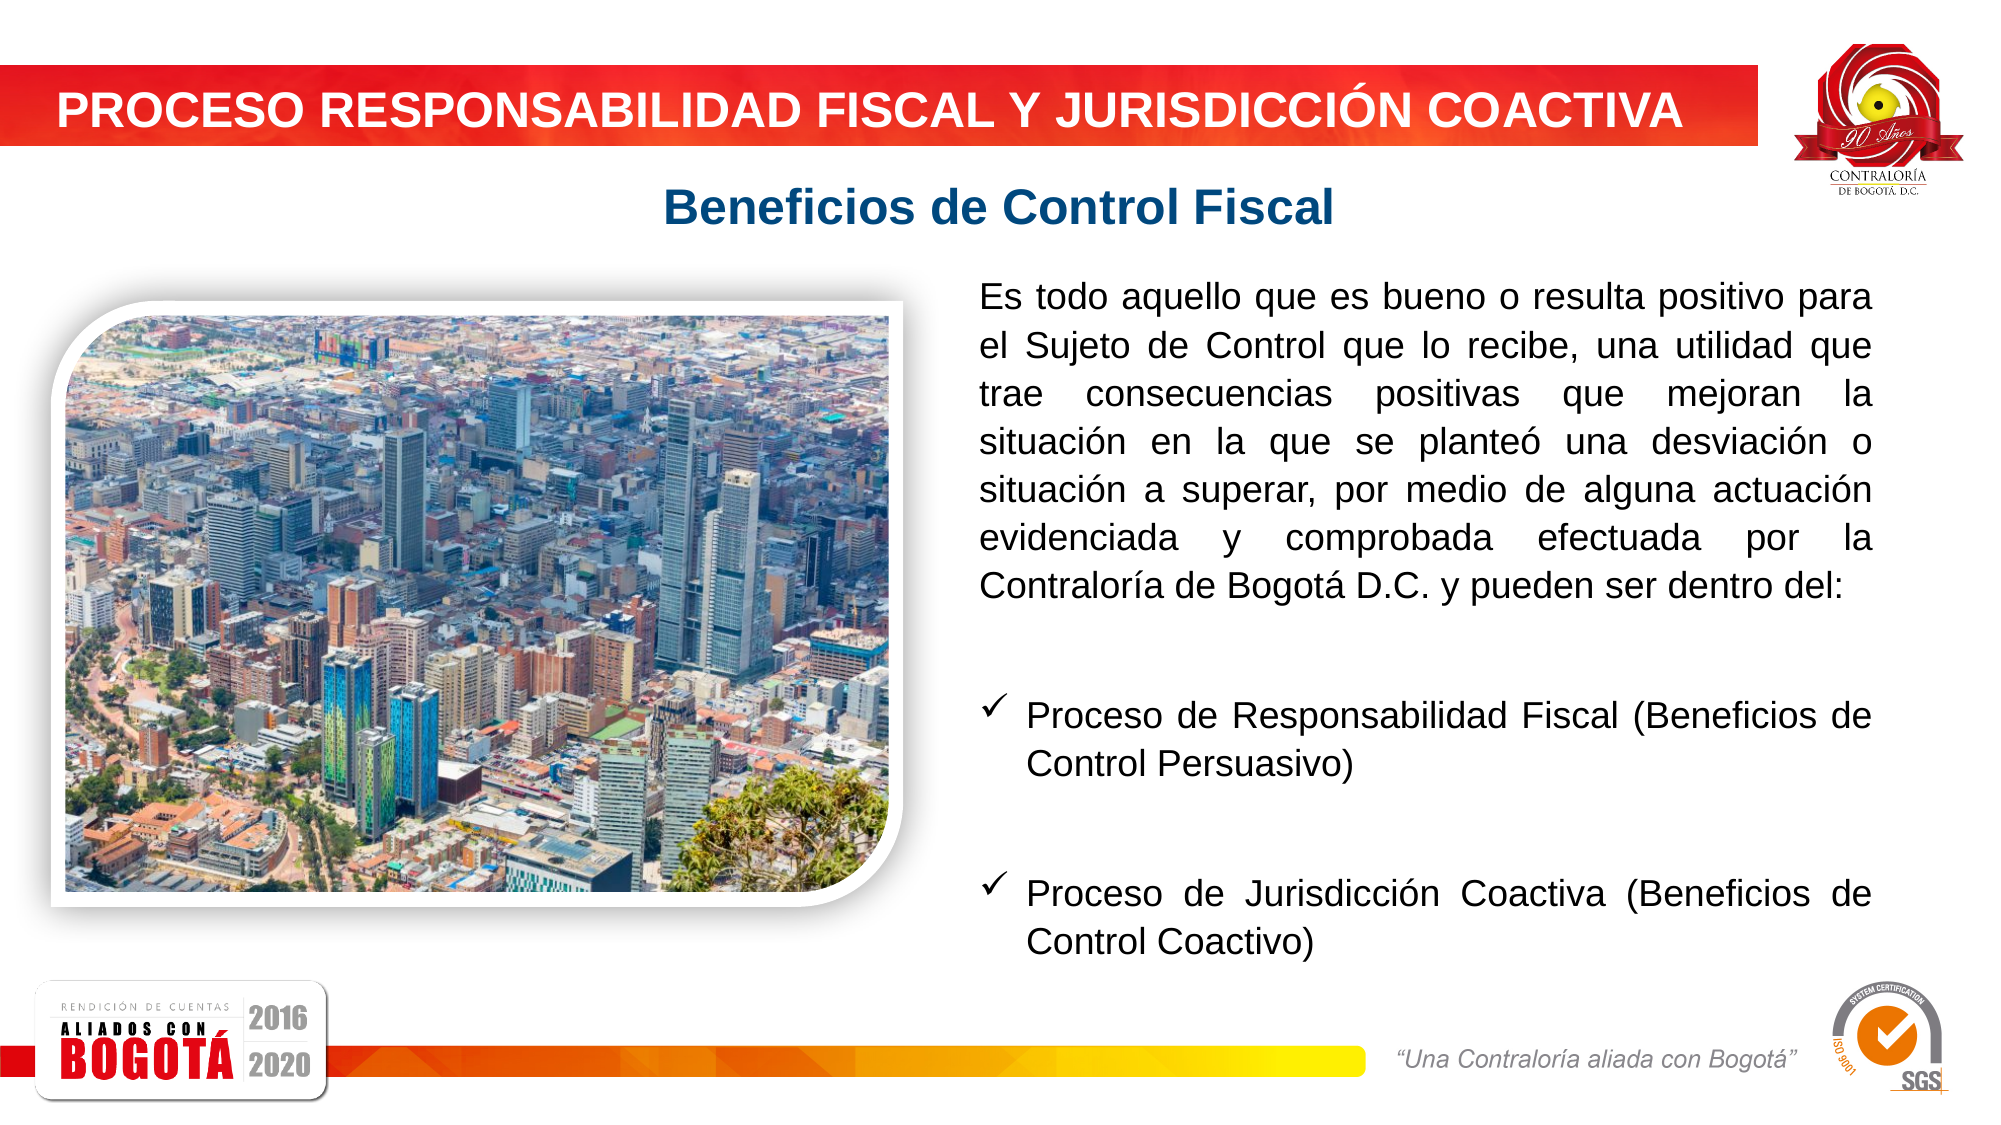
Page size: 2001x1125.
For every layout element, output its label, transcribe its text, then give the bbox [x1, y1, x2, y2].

text_box Beneficios de Control Fiscal [0, 167, 2000, 242]
picture [0, 0, 2001, 1125]
text_box Es todo aquello que es bueno o resulta positivo para el Sujeto de Control que lo recibe, una utilidad que trae consecuencias positivas que mejoran la situación en la que se planteó una desviación o situación a superar, por medio de alguna actuación evidenciada y comprobada efectuada por la Contraloría de Bogotá D.C. y pueden ser dentro del: Proceso de Responsabilidad Fiscal (Beneficios de Control Persuasivo) Proceso de Jurisdicción Coactiva (Beneficios de Control Coactivo) [964, 262, 1888, 970]
